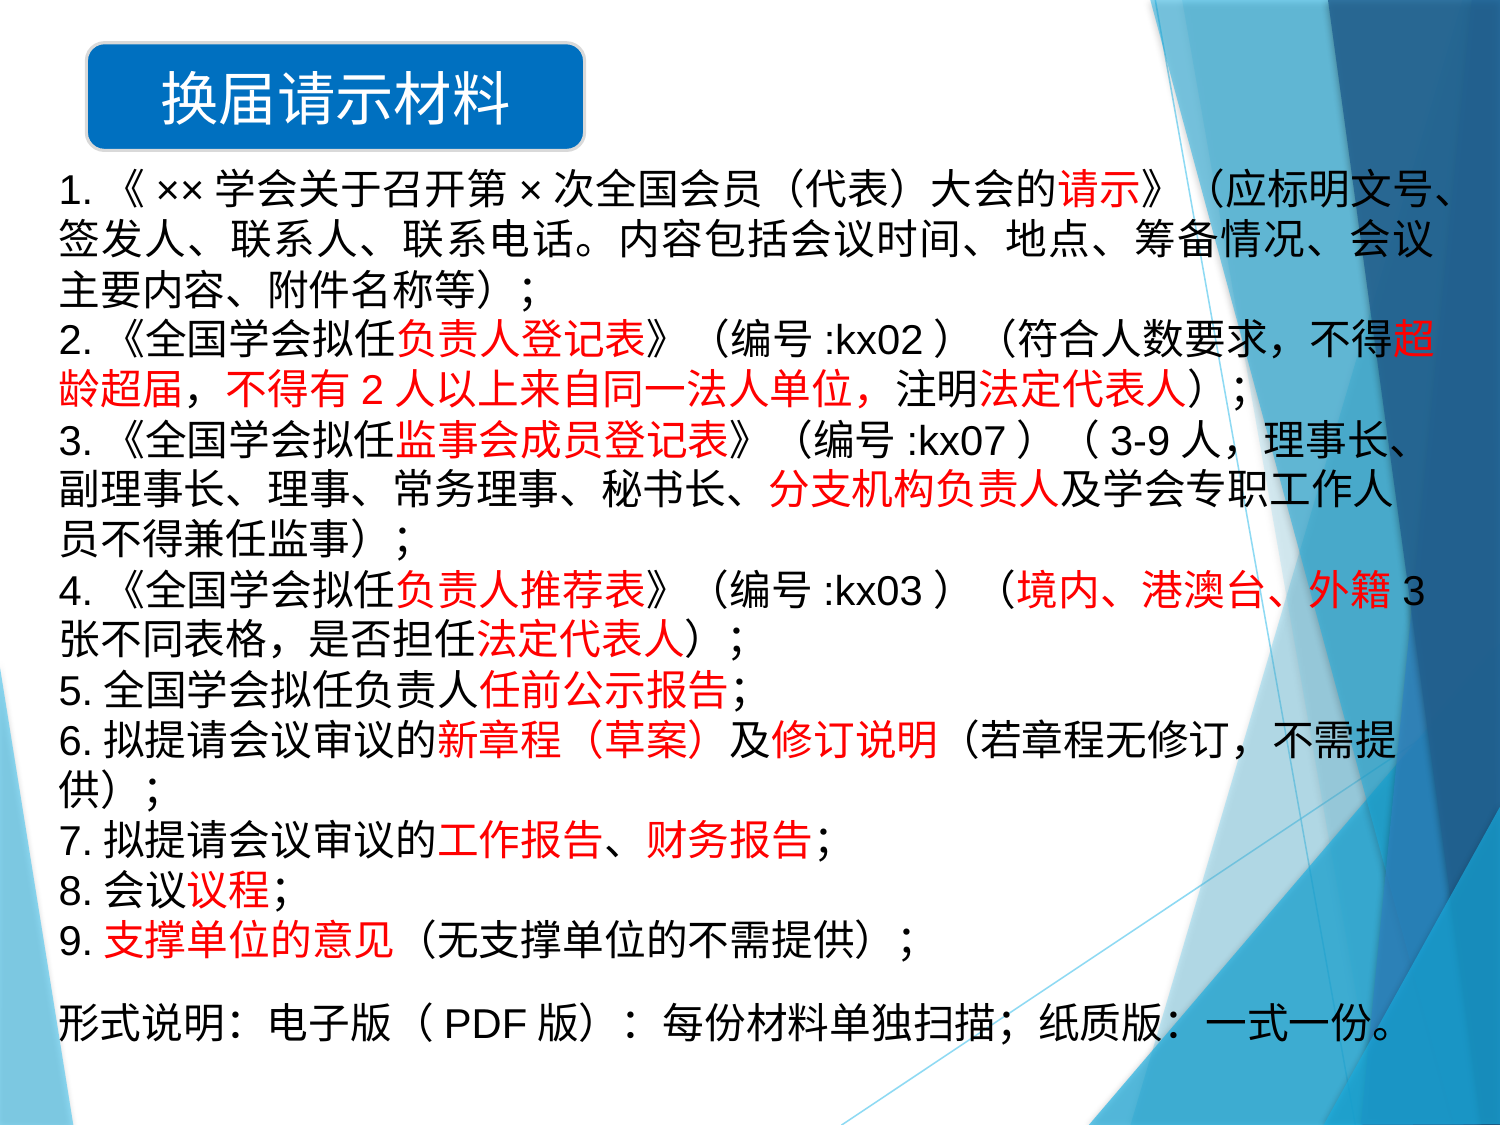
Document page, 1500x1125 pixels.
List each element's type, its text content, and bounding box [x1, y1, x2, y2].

text_box 换届请示材料 [84, 41, 587, 152]
text_box 1.《××学会关于召开第×次全国会员（代表）大会的请示》（应标明文号、签发人、联系人、联系电话。内容包括会议时间、地点、筹备情况、会议主要内容、附件名称等）； 2.《全国学会拟任负责人登记表》（编号:kx02）（符合人数要求，不得超龄超届，不得有2人以上来自同一法人单位，注明法定代表人）； 3.《全国学会拟任监事会成员登记表》（编号:kx07）（3-9人，理事长、副理事长、理事、常务理事、秘书长、分支机构负责人及学会专职工作人员不得兼任监事）； 4.《全国学会拟任负责人推荐表》（编号:kx03）（境内、港澳台、外籍3张不同表格，是否担任法定代表人）； 5.全国学会拟任负责人任前公示报告； 6.拟提请会议审议的新章程（草案）及修订说明（若章程无修订，不需提供）； 7.拟提请会议审议的工作报告、财务报告； 8.会议议程； 9.支撑单位的意见（无支撑单位的不需提供）； [43, 155, 1450, 971]
text_box 形式说明：电子版（PDF版）：每份材料单独扫描；纸质版：一式一份。 [43, 989, 1388, 1054]
